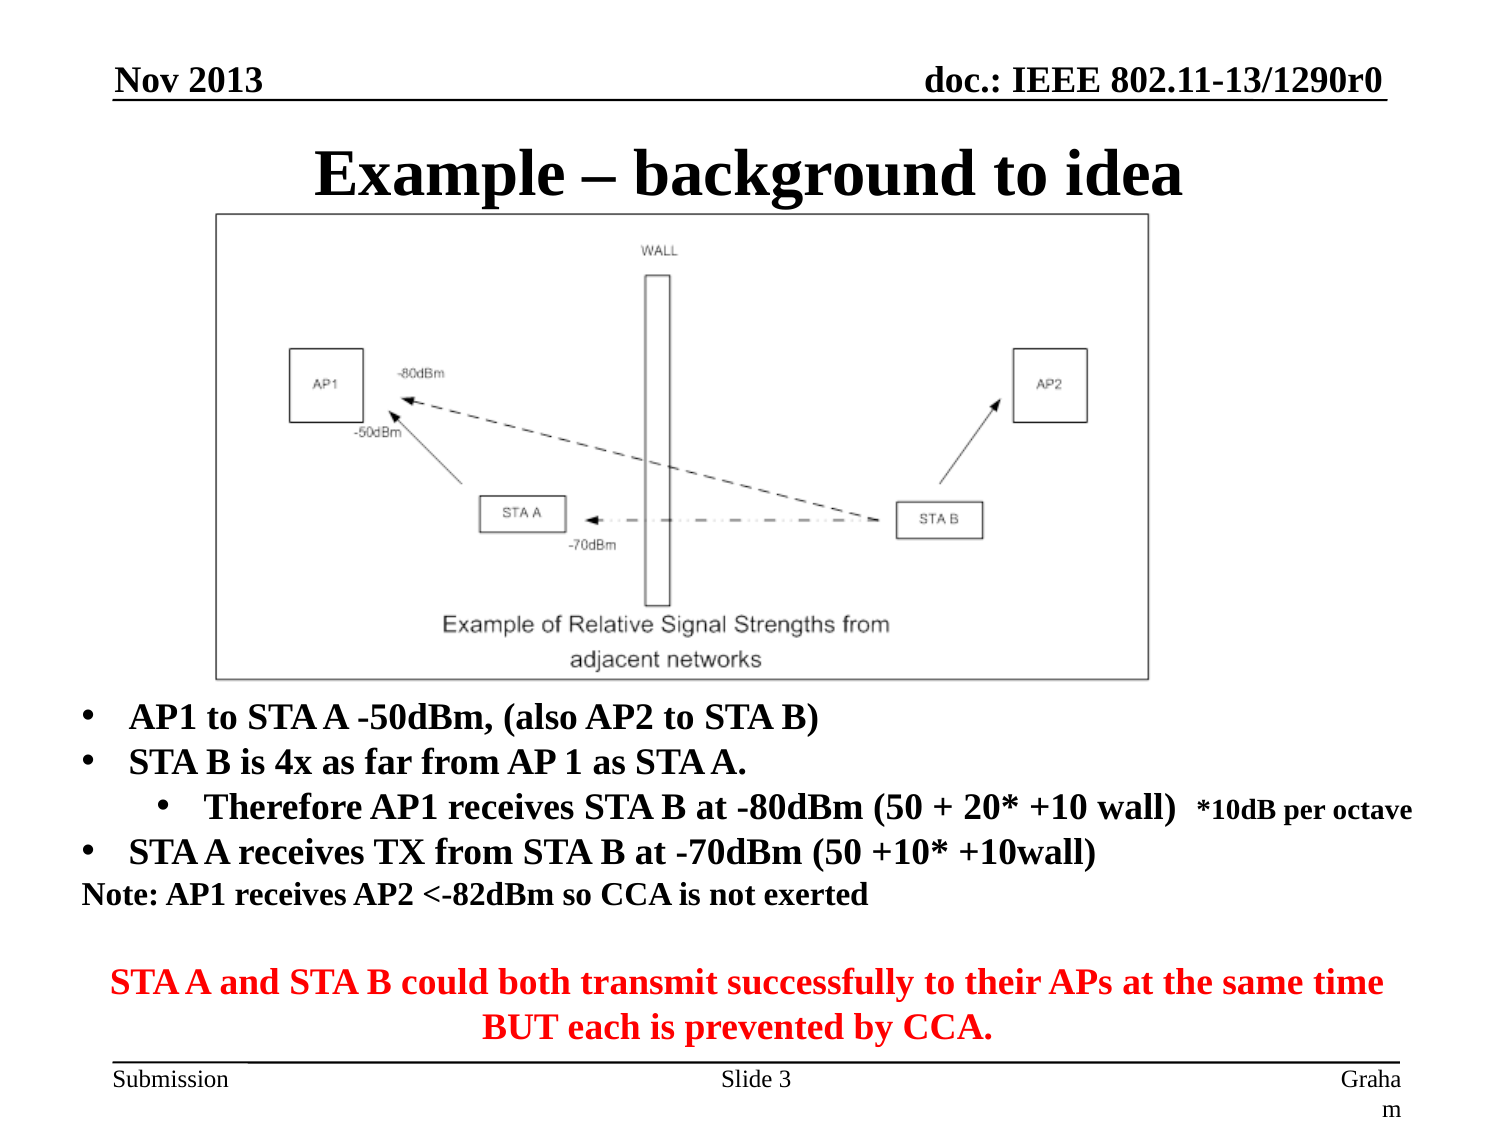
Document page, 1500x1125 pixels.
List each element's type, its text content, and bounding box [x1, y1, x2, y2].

footer Graham Smith, DSP Group [1324, 1061, 1402, 1093]
title Example – background to idea [112, 112, 1388, 225]
text_box AP1 to STA A -50dBm, (also AP2 to STA B) STA B is 4x as far from AP 1 as STA A. Therefore AP1 receives STA B at -80dBm (50 + 20* +10 wall) *10dB per octave STA A receives TX from STA B at -70dBm (50 +10* +10wall) Note: AP1 receives AP2 <-82dBm so CCA is not exerted STA A and STA B could both transmit successfully to their APs at the same time BUT each is prevented by CCA. [66, 684, 1428, 1054]
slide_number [114, 54, 286, 101]
picture [214, 212, 1155, 685]
slide_number Slide 3 [712, 1061, 800, 1093]
